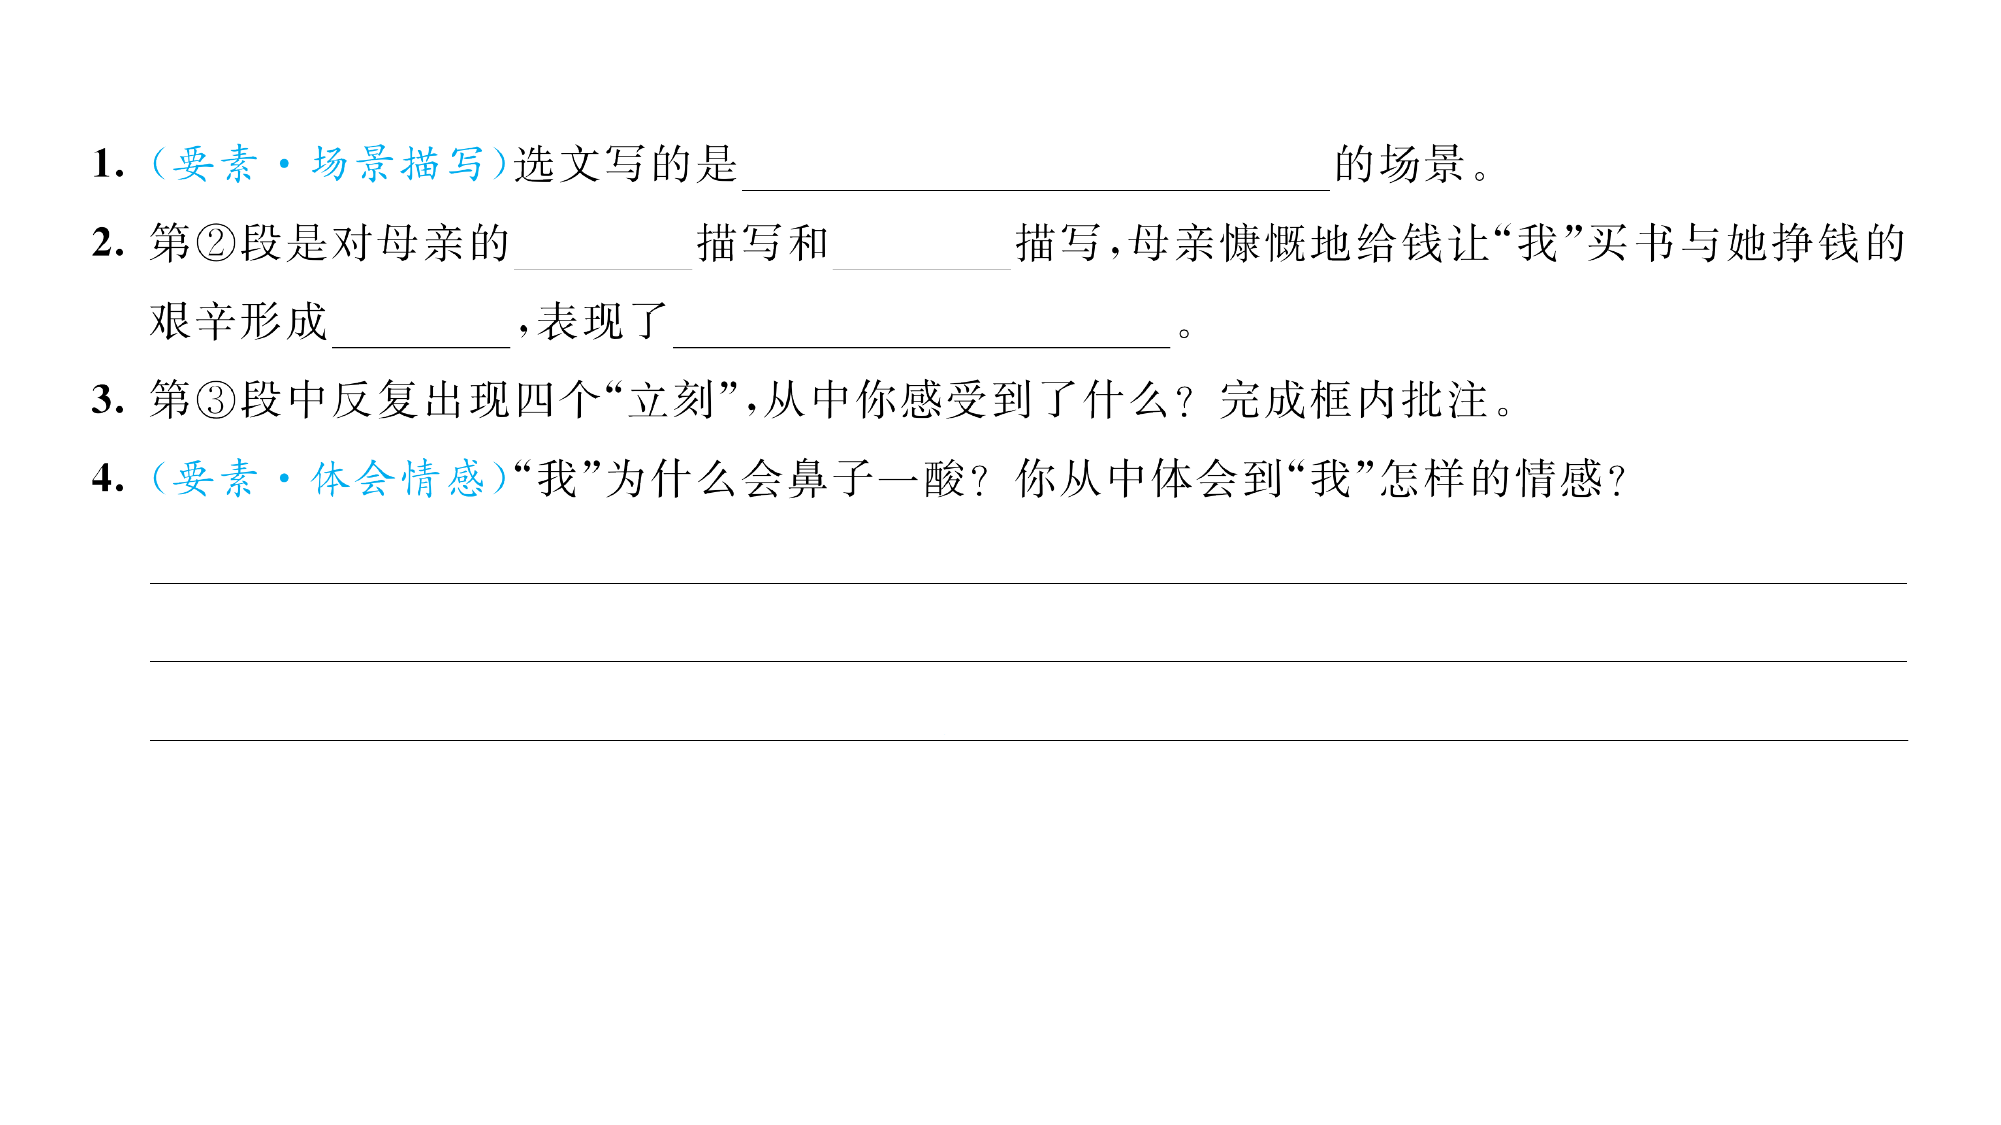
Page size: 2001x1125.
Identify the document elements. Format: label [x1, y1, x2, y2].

picture [87, 117, 1979, 759]
